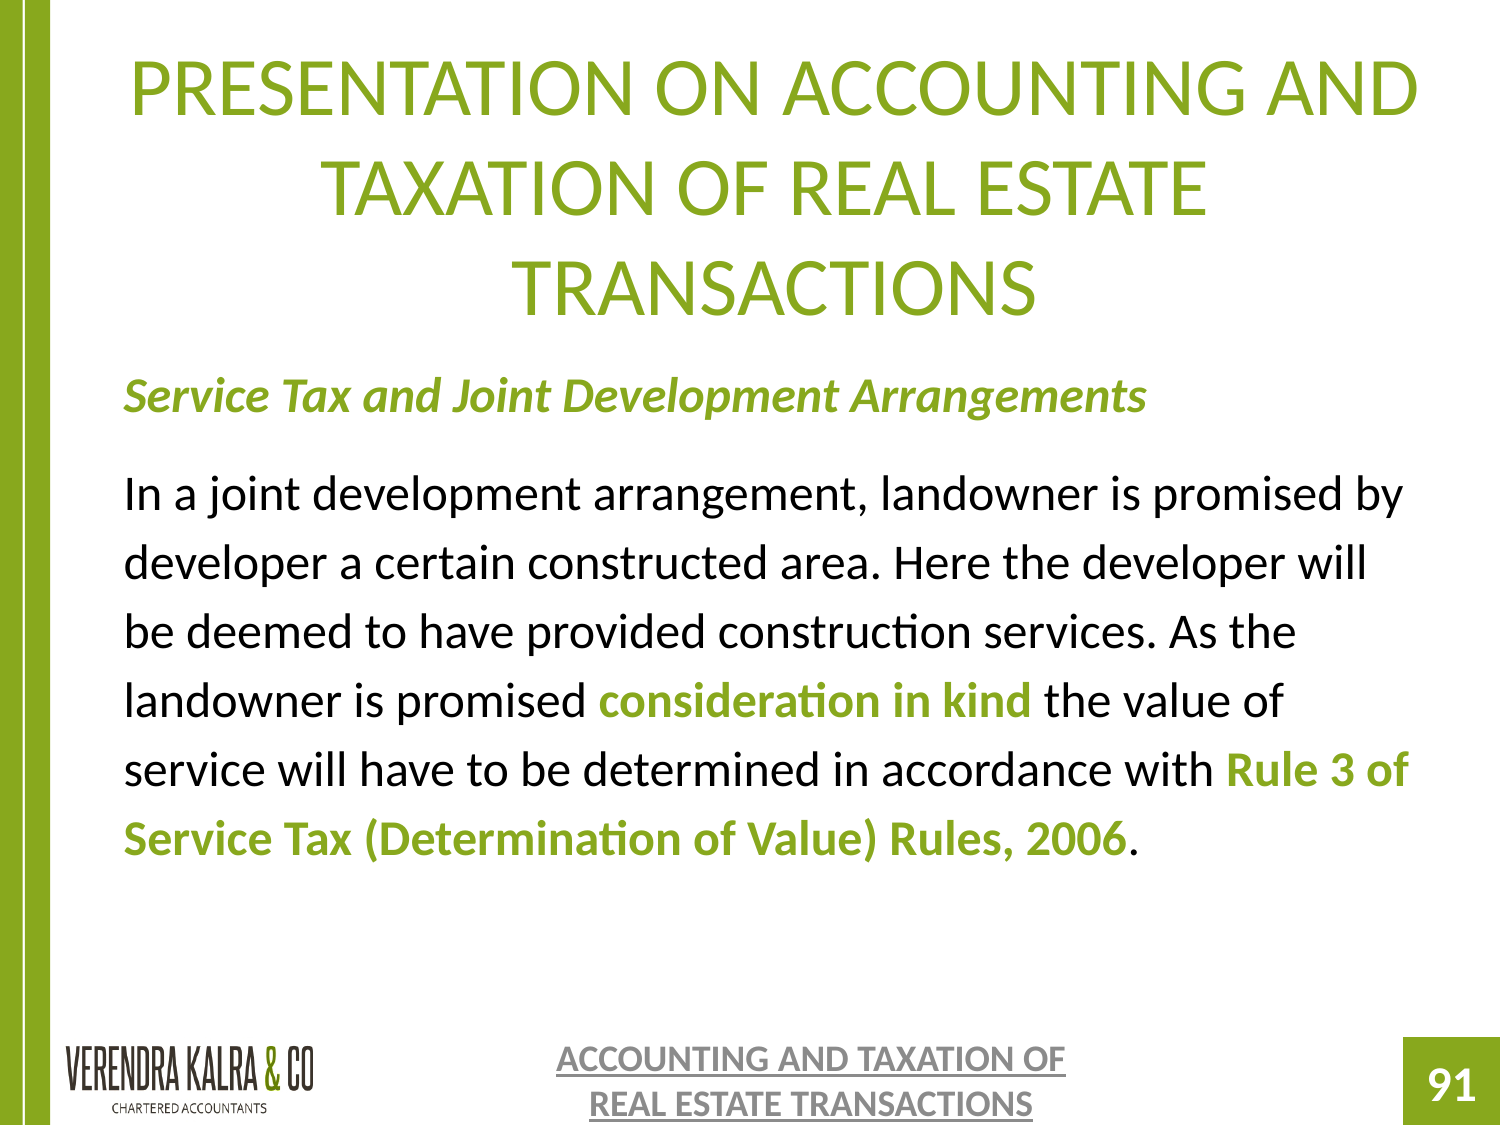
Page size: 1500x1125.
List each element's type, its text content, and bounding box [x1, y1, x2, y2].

slide_number 91 [1403, 1037, 1500, 1125]
text_box [24, 0, 51, 1125]
picture [62, 1037, 313, 1125]
text_box PRESENTATION ON ACCOUNTING AND TAXATION OF REAL ESTATE TRANSACTIONS [62, 24, 1488, 340]
footer ACCOUNTING AND TAXATION OF REAL ESTATE TRANSACTIONS [533, 1036, 1090, 1122]
text_box [0, 0, 23, 1125]
text_box Service Tax and Joint Development Arrangements In a joint development arrangement, landowner is promised by developer a certain constructed area. Here the developer will be deemed to have provided construction services. As the landowner is promised consideration in kind the value of service will have to be determined in accordance with Rule 3 of Service Tax (Determination of Value) Rules, 2006. [108, 346, 1434, 873]
